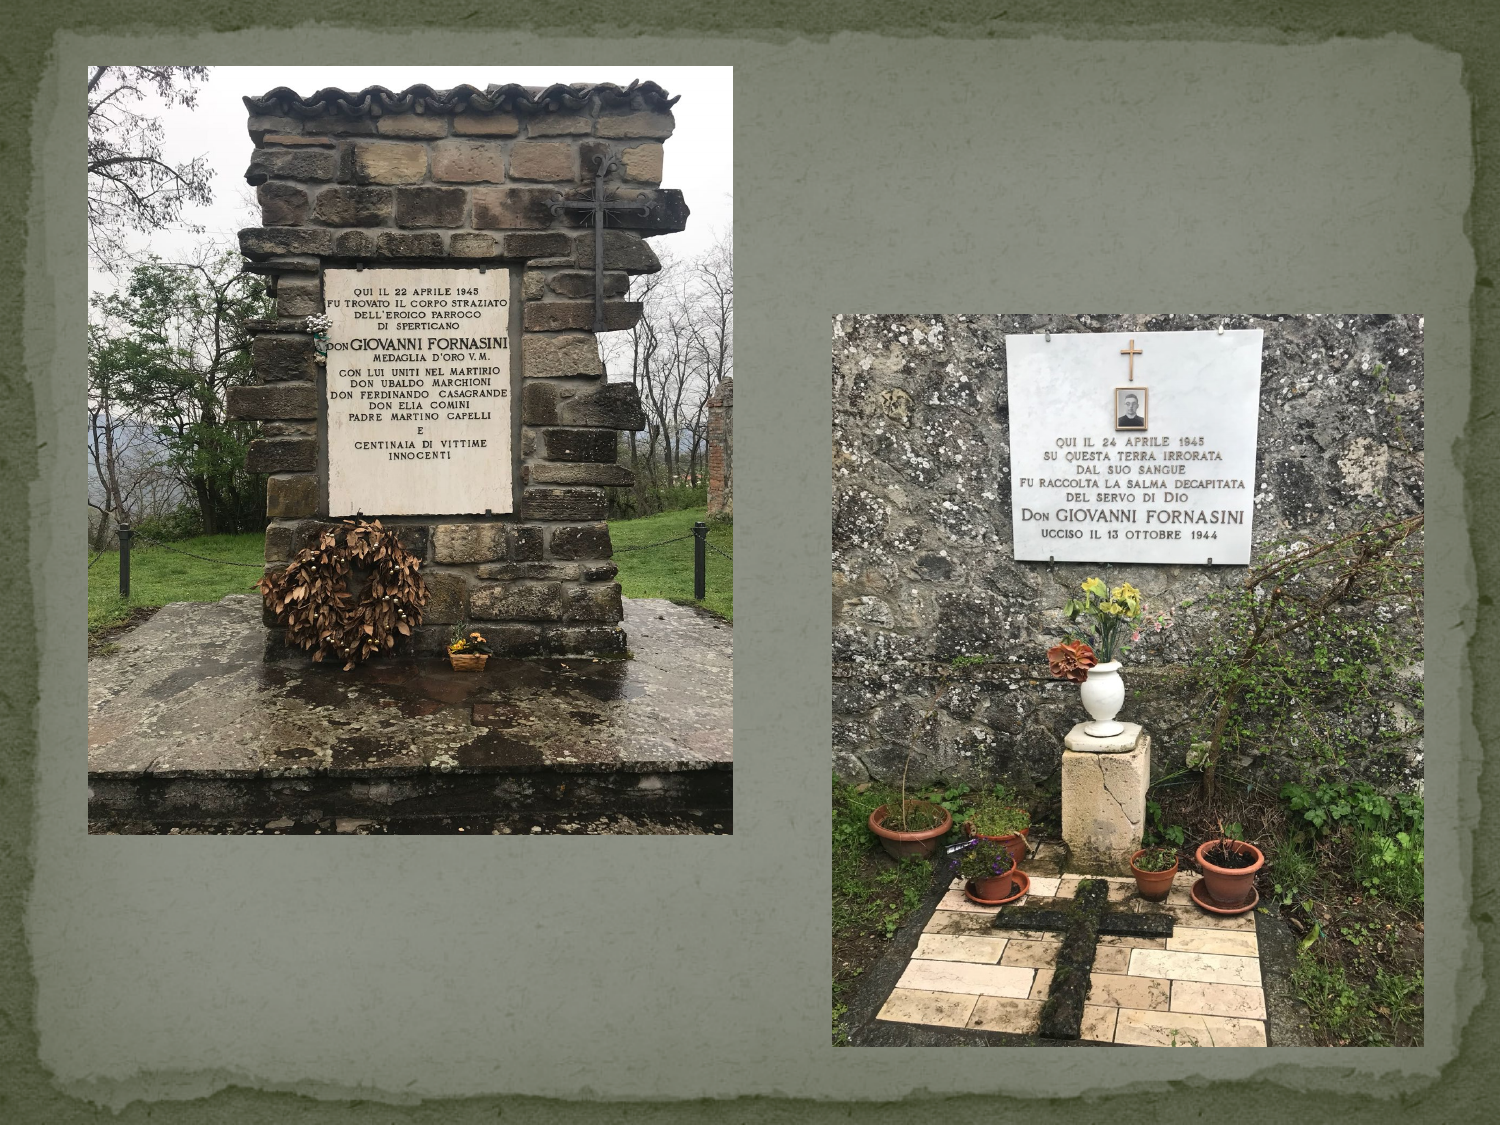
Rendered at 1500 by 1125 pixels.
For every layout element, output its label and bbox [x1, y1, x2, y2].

picture [832, 314, 1424, 1047]
list [91, 69, 732, 833]
